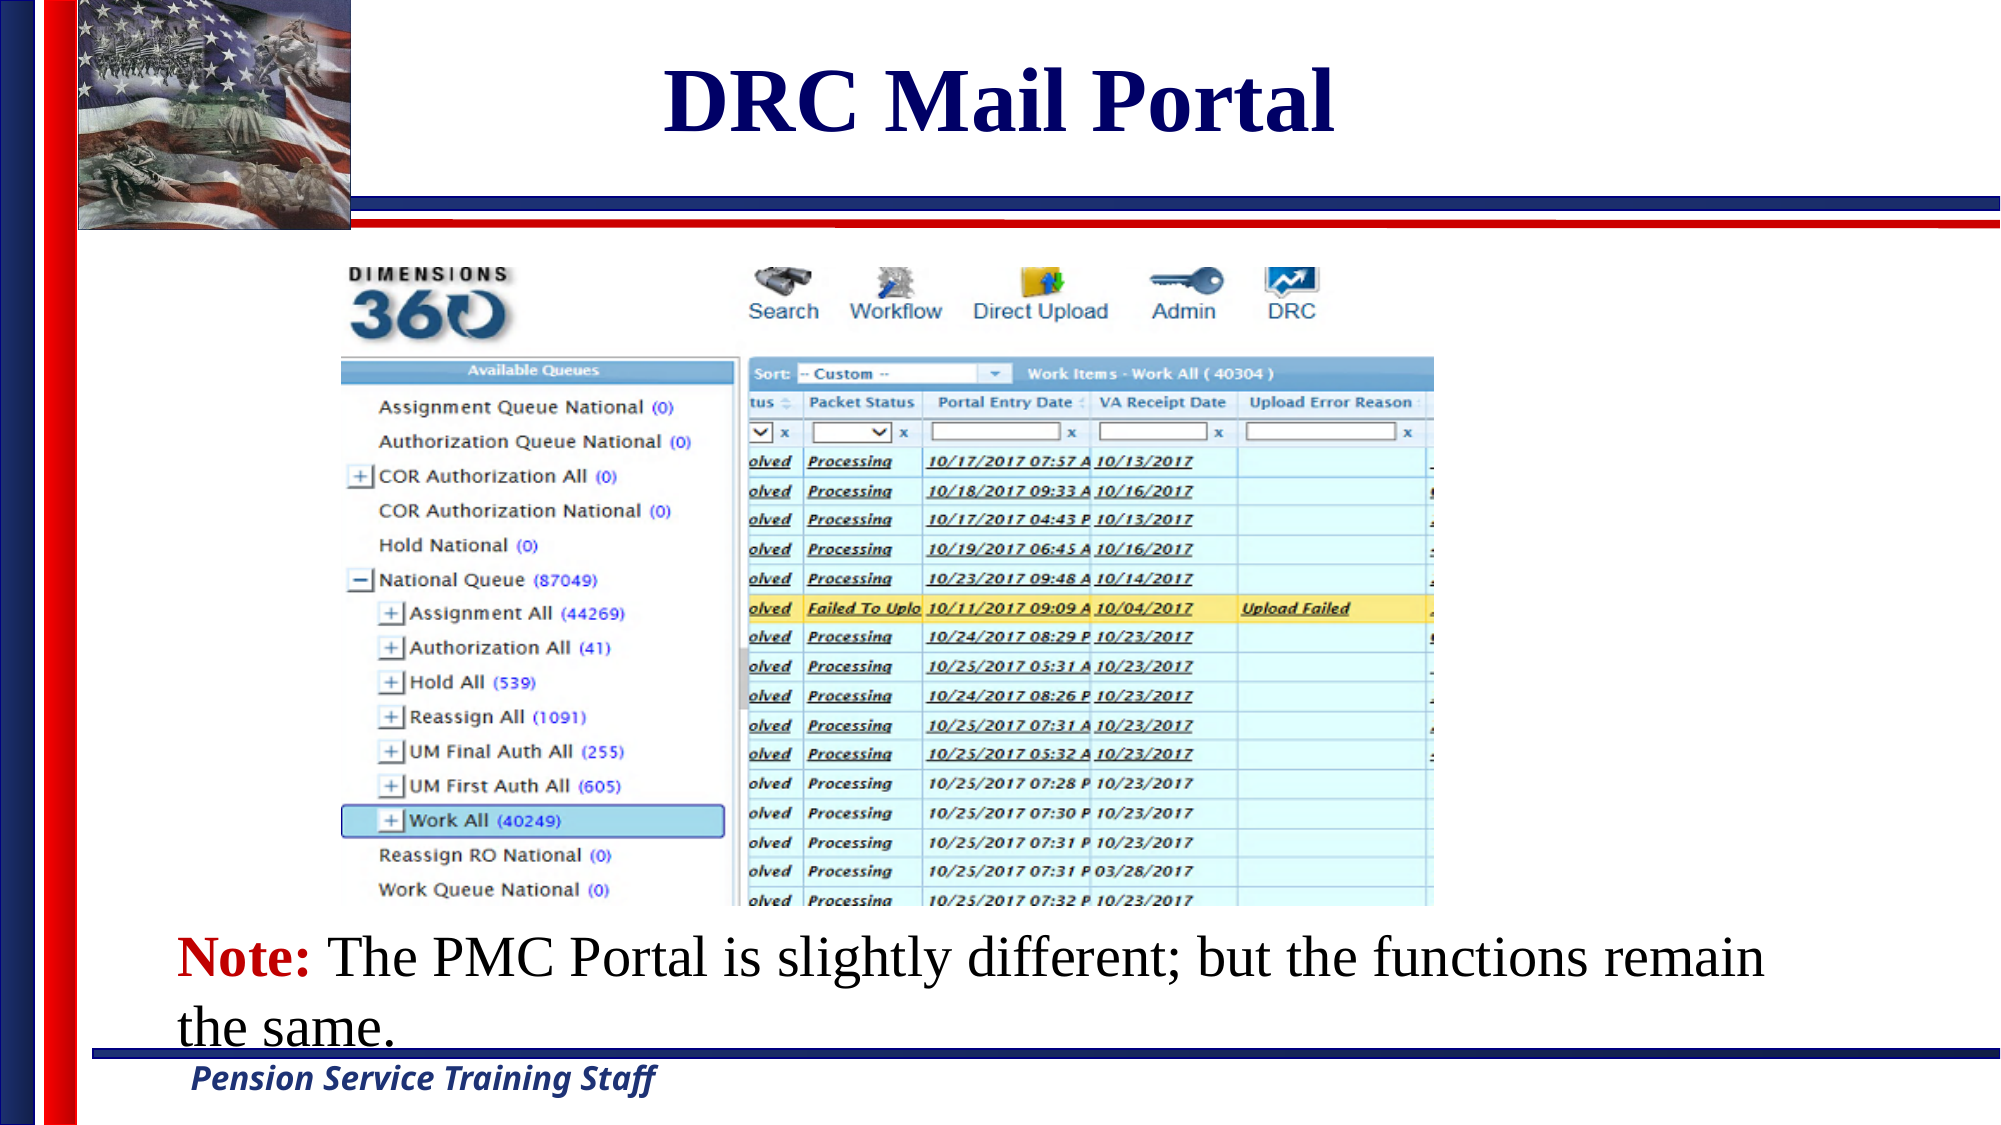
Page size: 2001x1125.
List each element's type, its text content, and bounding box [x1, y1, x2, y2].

title DRC Mail Portal [0, 0, 2000, 190]
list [341, 267, 1434, 906]
picture [78, 190, 351, 230]
text_box Note: The PMC Portal is slightly different; but the functions remain the same. [162, 910, 1814, 1066]
